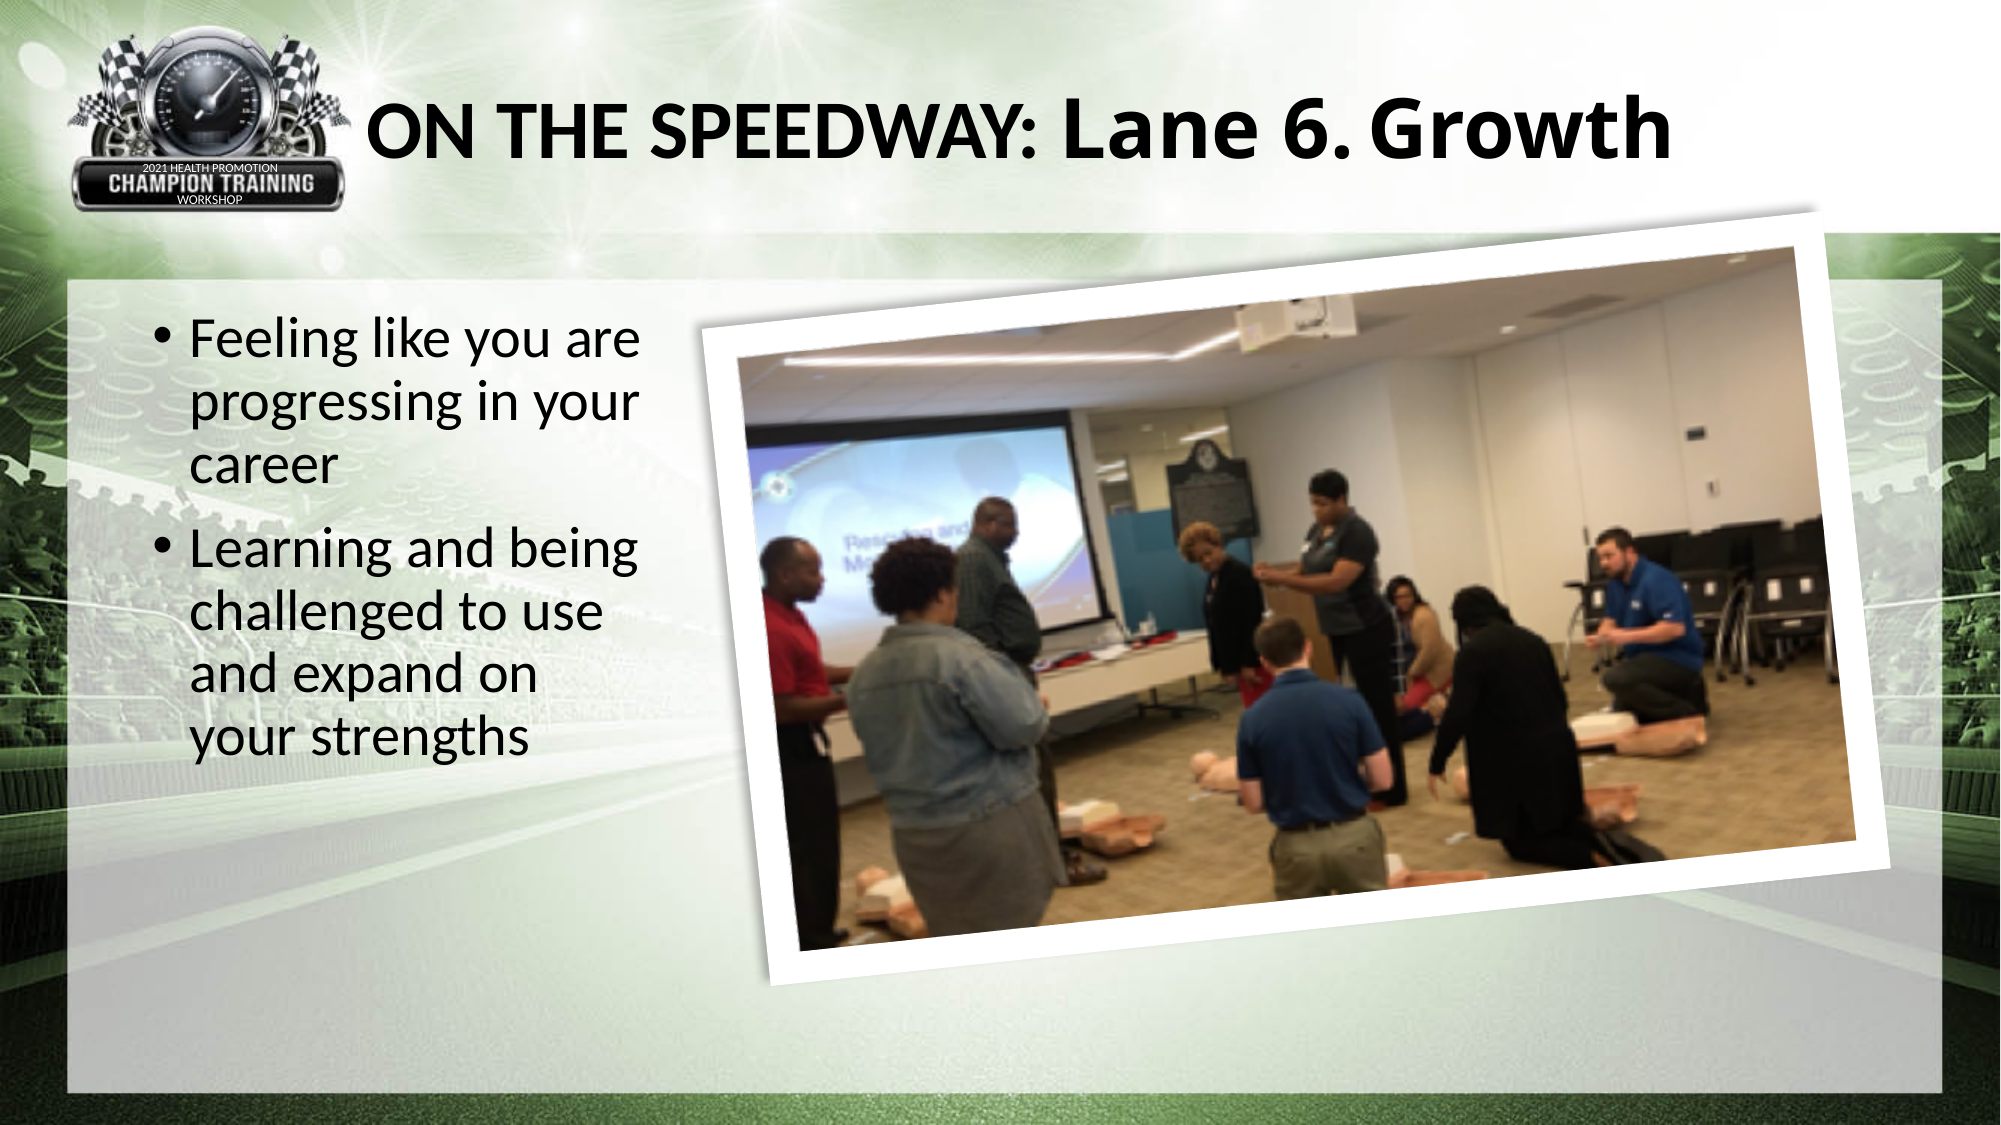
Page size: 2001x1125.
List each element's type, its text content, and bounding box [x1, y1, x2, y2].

text_box ON THE SPEEDWAY: Lane 6. Growth [351, 38, 2000, 226]
picture [0, 0, 2001, 1125]
list Feeling like you are progressing in your career Learning and being challenged to use and expand on your strengths [137, 299, 673, 1014]
text_box WORKSHOP [81, 195, 339, 226]
text_box 2021 HEALTH PROMOTION [81, 154, 339, 195]
